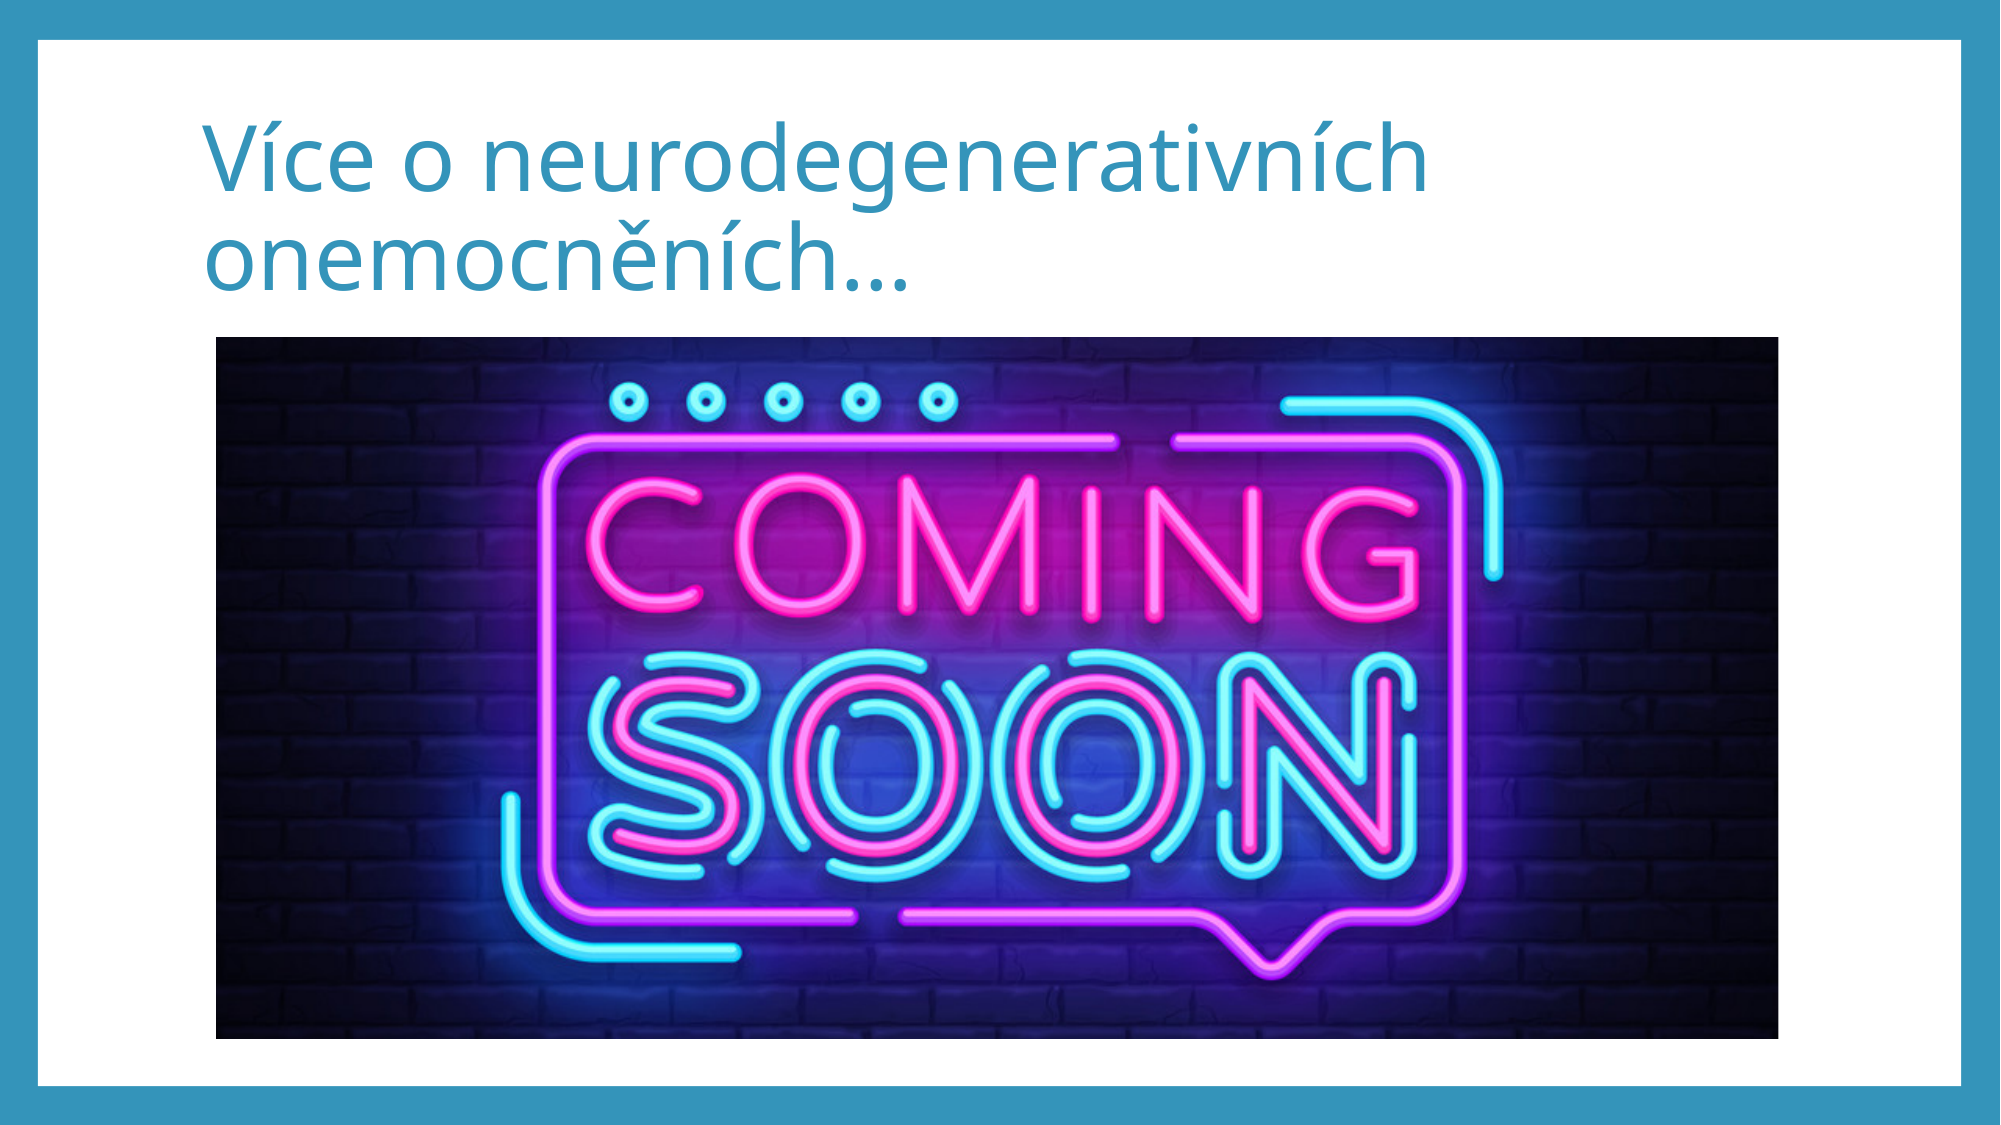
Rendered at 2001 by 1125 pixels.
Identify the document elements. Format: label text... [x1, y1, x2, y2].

picture [215, 337, 1779, 1039]
title Více o neurodegenerativních onemocněních… [187, 99, 1808, 323]
